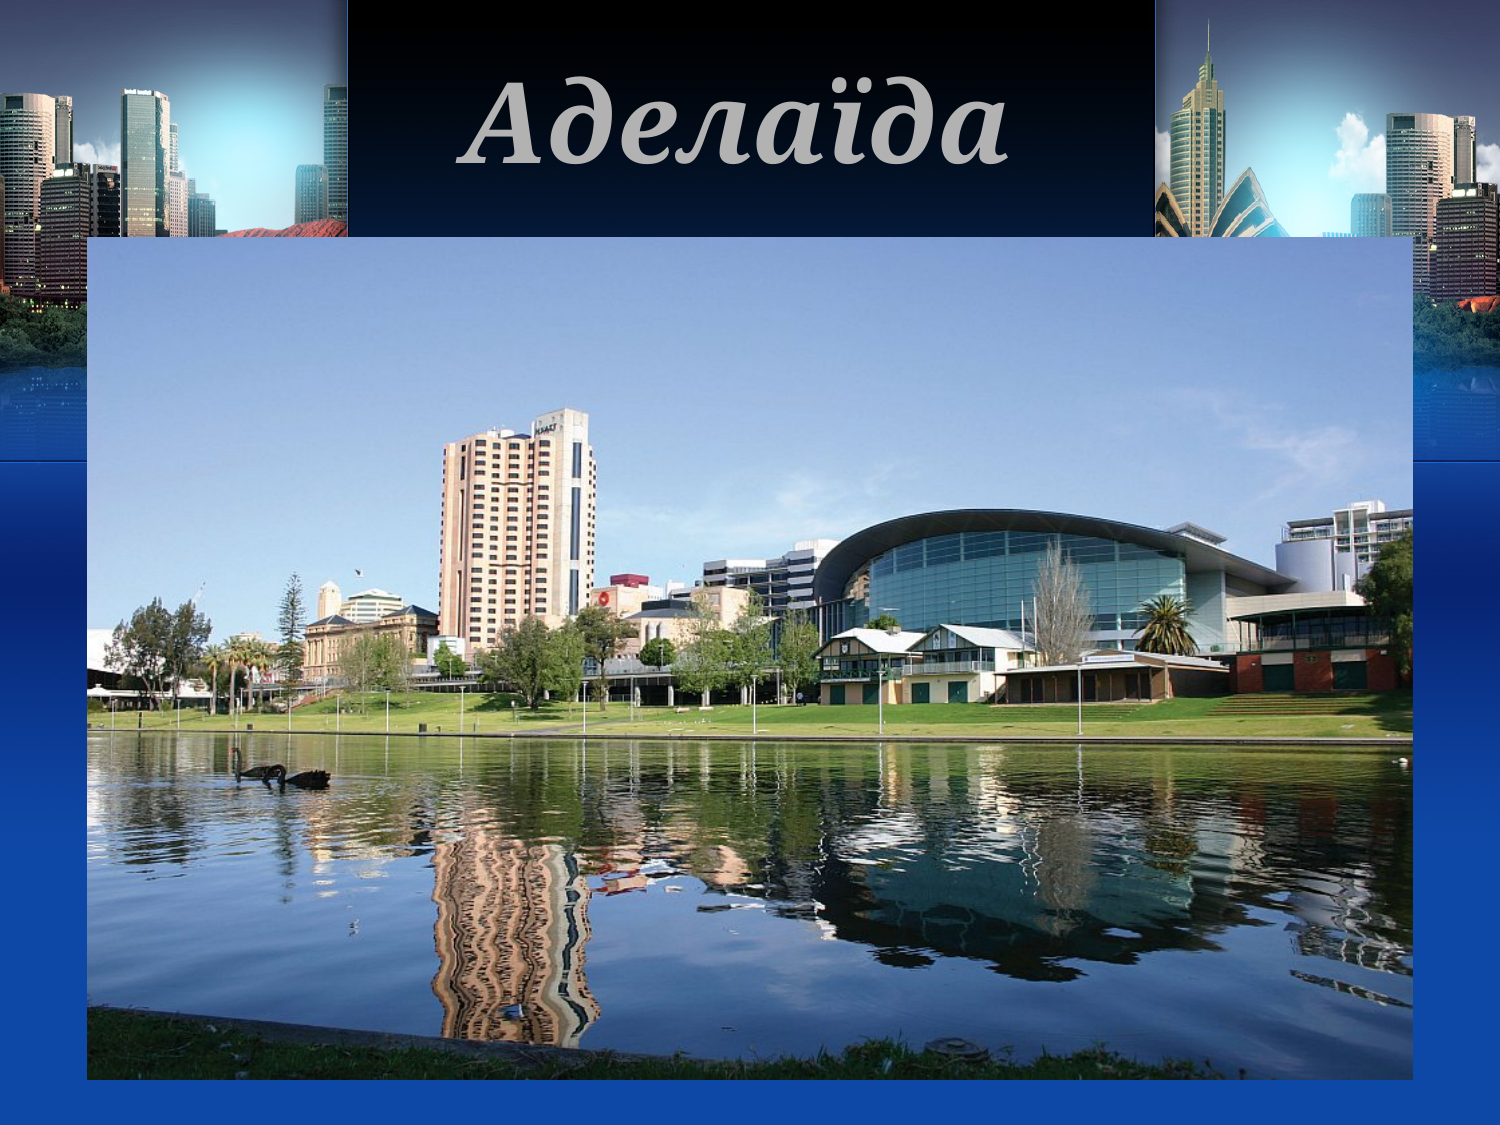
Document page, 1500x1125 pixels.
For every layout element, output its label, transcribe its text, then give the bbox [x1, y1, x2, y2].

title Аделаїда [62, 24, 1413, 213]
picture [0, 0, 1500, 1125]
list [87, 237, 1413, 1080]
